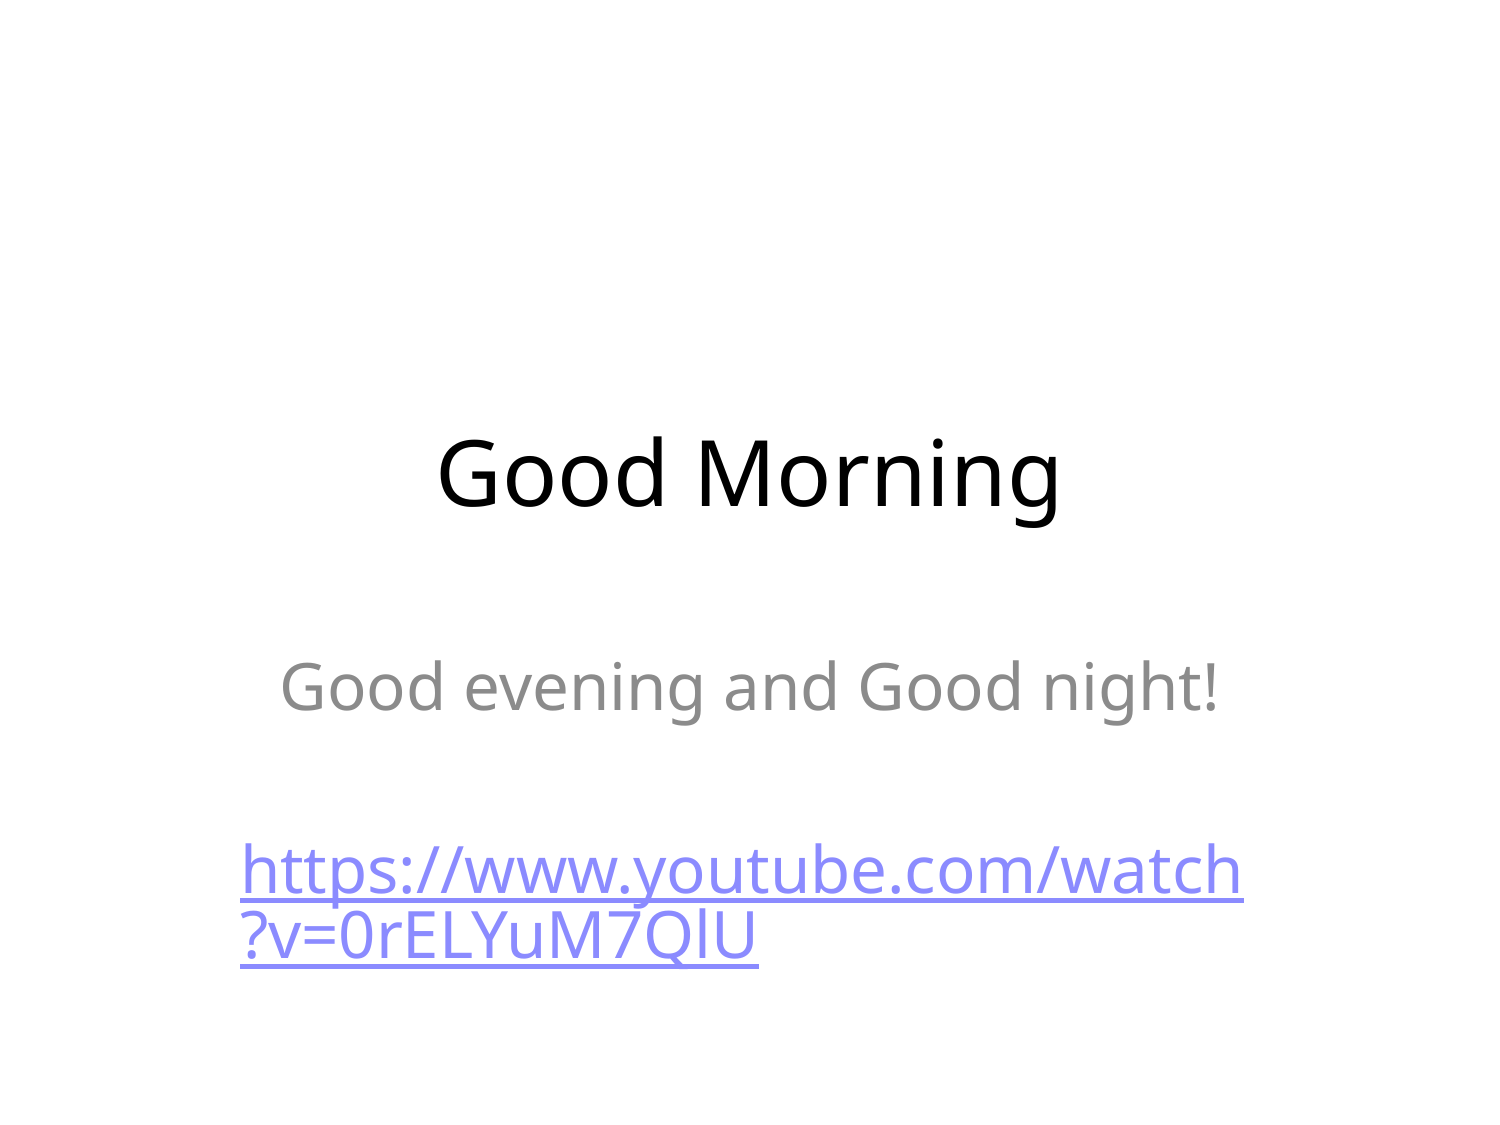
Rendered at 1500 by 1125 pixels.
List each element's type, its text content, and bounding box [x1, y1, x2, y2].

title Good Morning [112, 349, 1388, 591]
subtitle Good evening and Good night! https://www.youtube.com/watch?v=0rELYuM7QlU [225, 637, 1275, 925]
